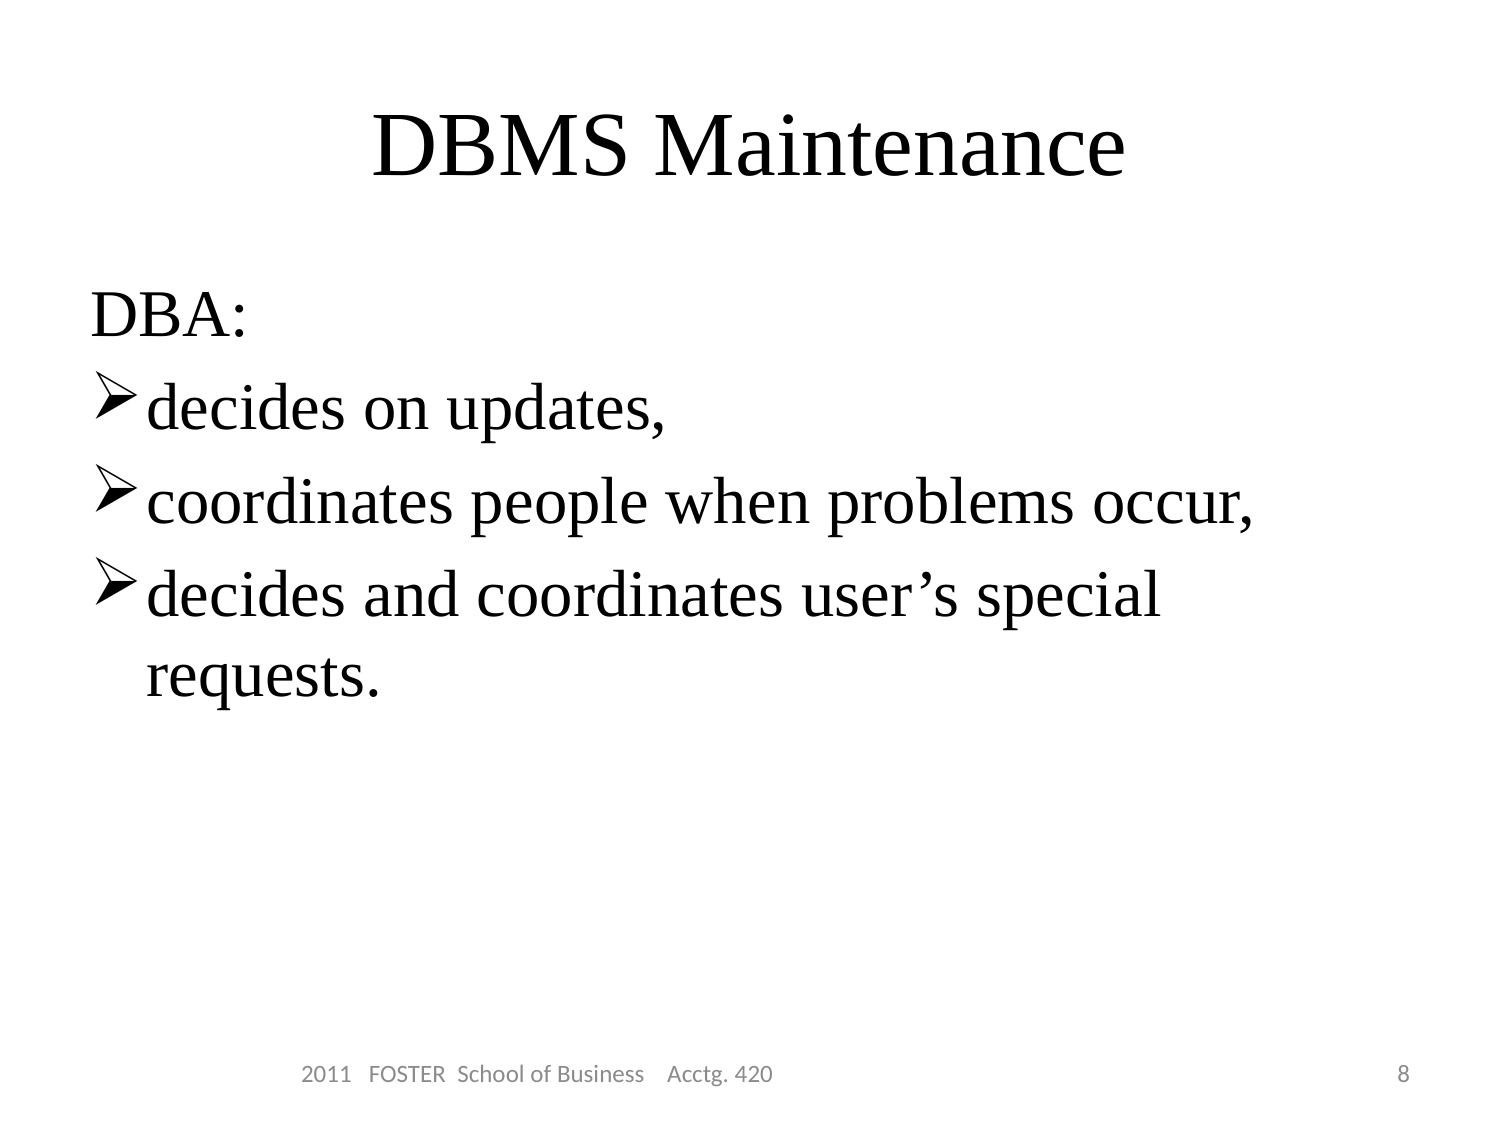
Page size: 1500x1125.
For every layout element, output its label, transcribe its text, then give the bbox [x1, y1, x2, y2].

title DBMS Maintenance [75, 45, 1425, 233]
slide_number 8 [1074, 1042, 1425, 1103]
footer 2011 FOSTER School of Business Acctg. 420 [87, 1042, 988, 1103]
list DBA: decides on updates, coordinates people when problems occur, decides and coordinates user’s special requests. [75, 262, 1425, 1005]
